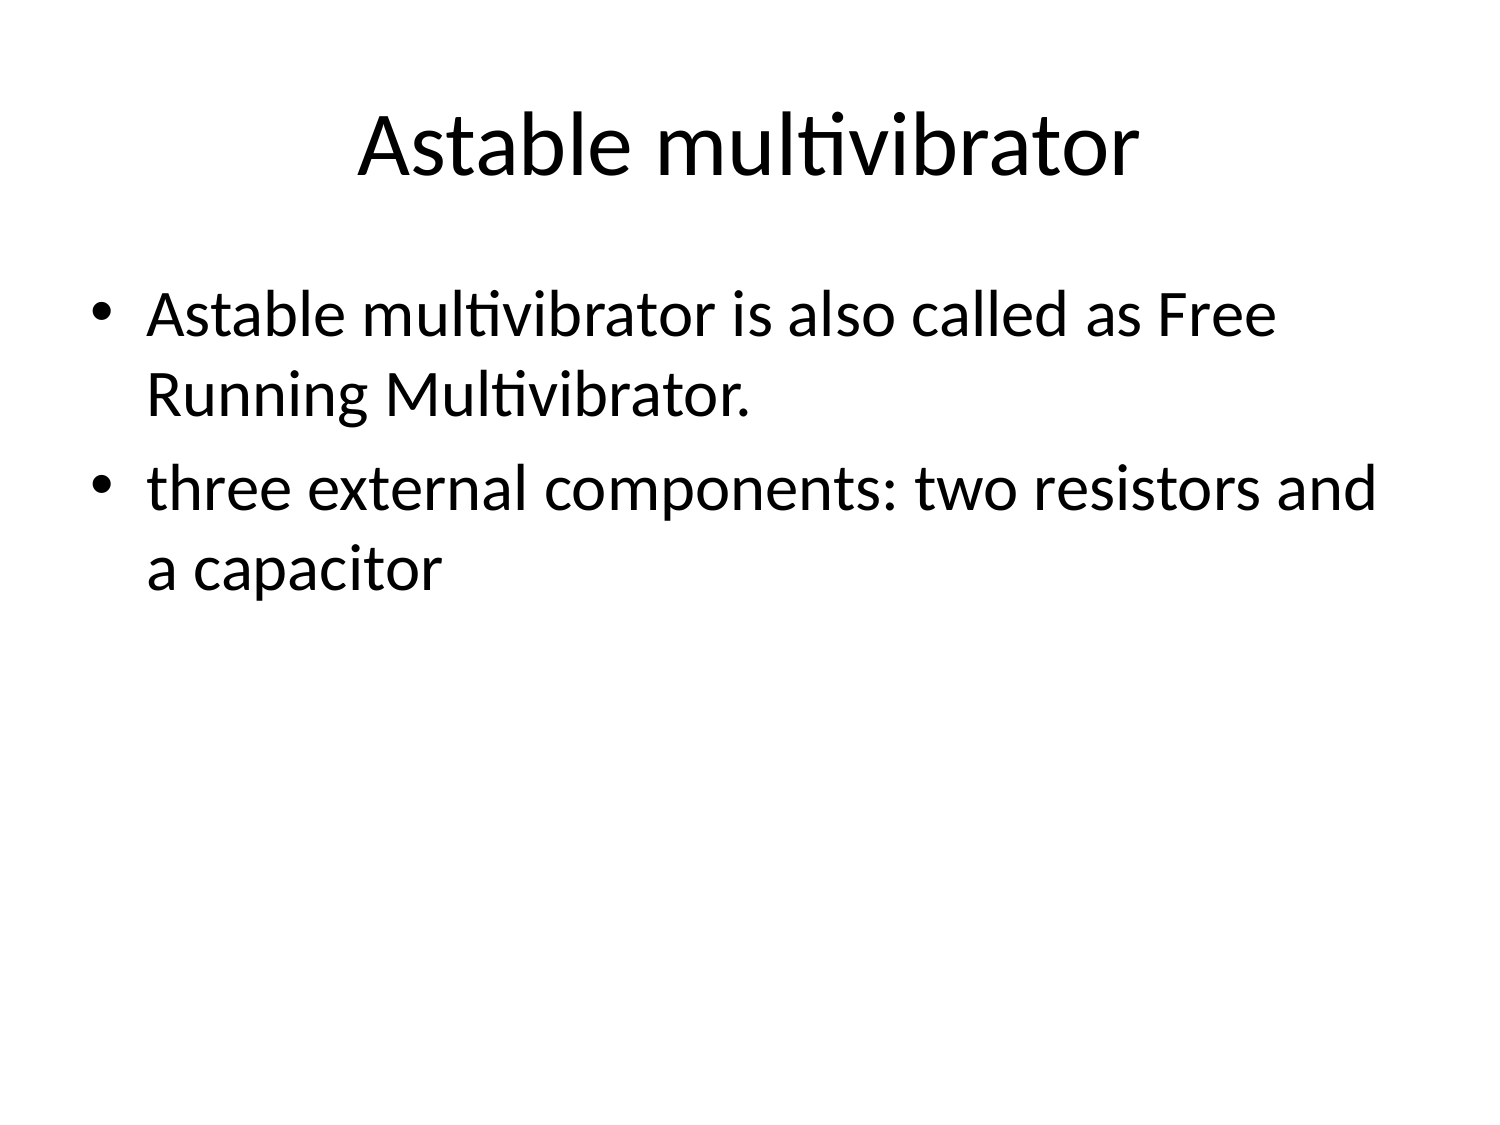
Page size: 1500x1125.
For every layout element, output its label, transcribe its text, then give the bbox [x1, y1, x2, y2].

list Astable multivibrator is also called as Free Running Multivibrator. three external components: two resistors and a capacitor [75, 262, 1425, 1005]
title Astable multivibrator [75, 45, 1425, 233]
